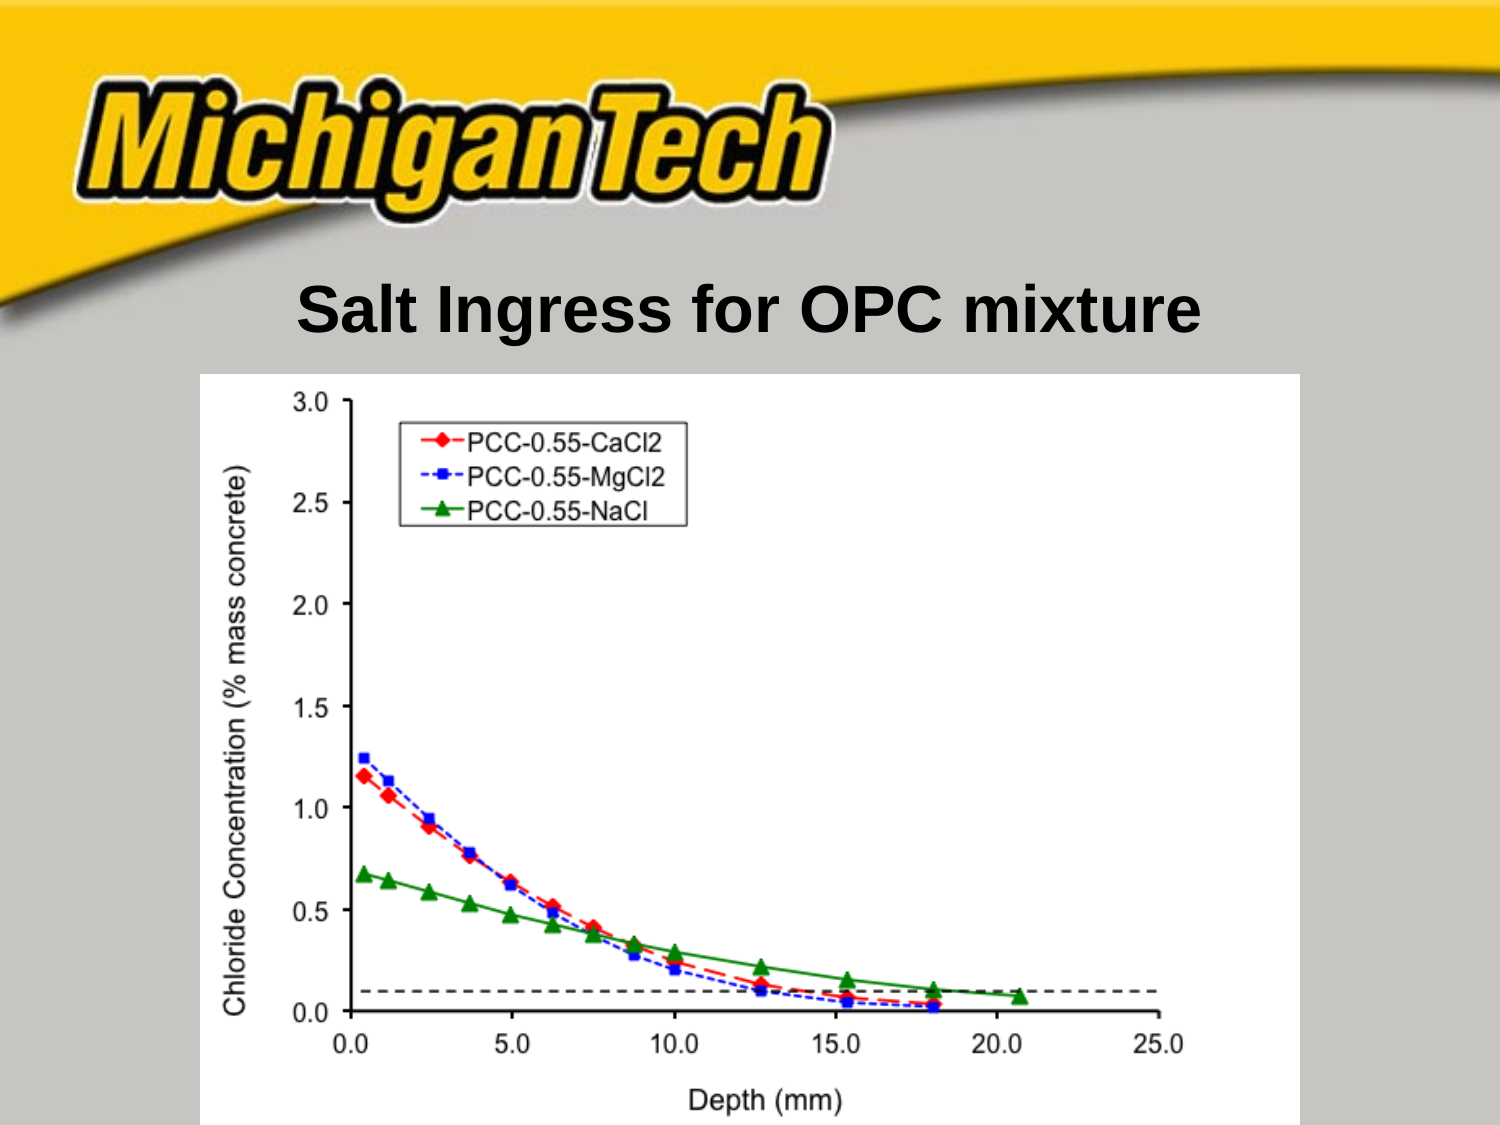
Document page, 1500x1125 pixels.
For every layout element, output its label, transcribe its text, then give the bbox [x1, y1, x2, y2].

picture [0, 0, 1500, 374]
title Salt Ingress for OPC mixture [75, 212, 1425, 372]
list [0, 374, 1500, 1125]
